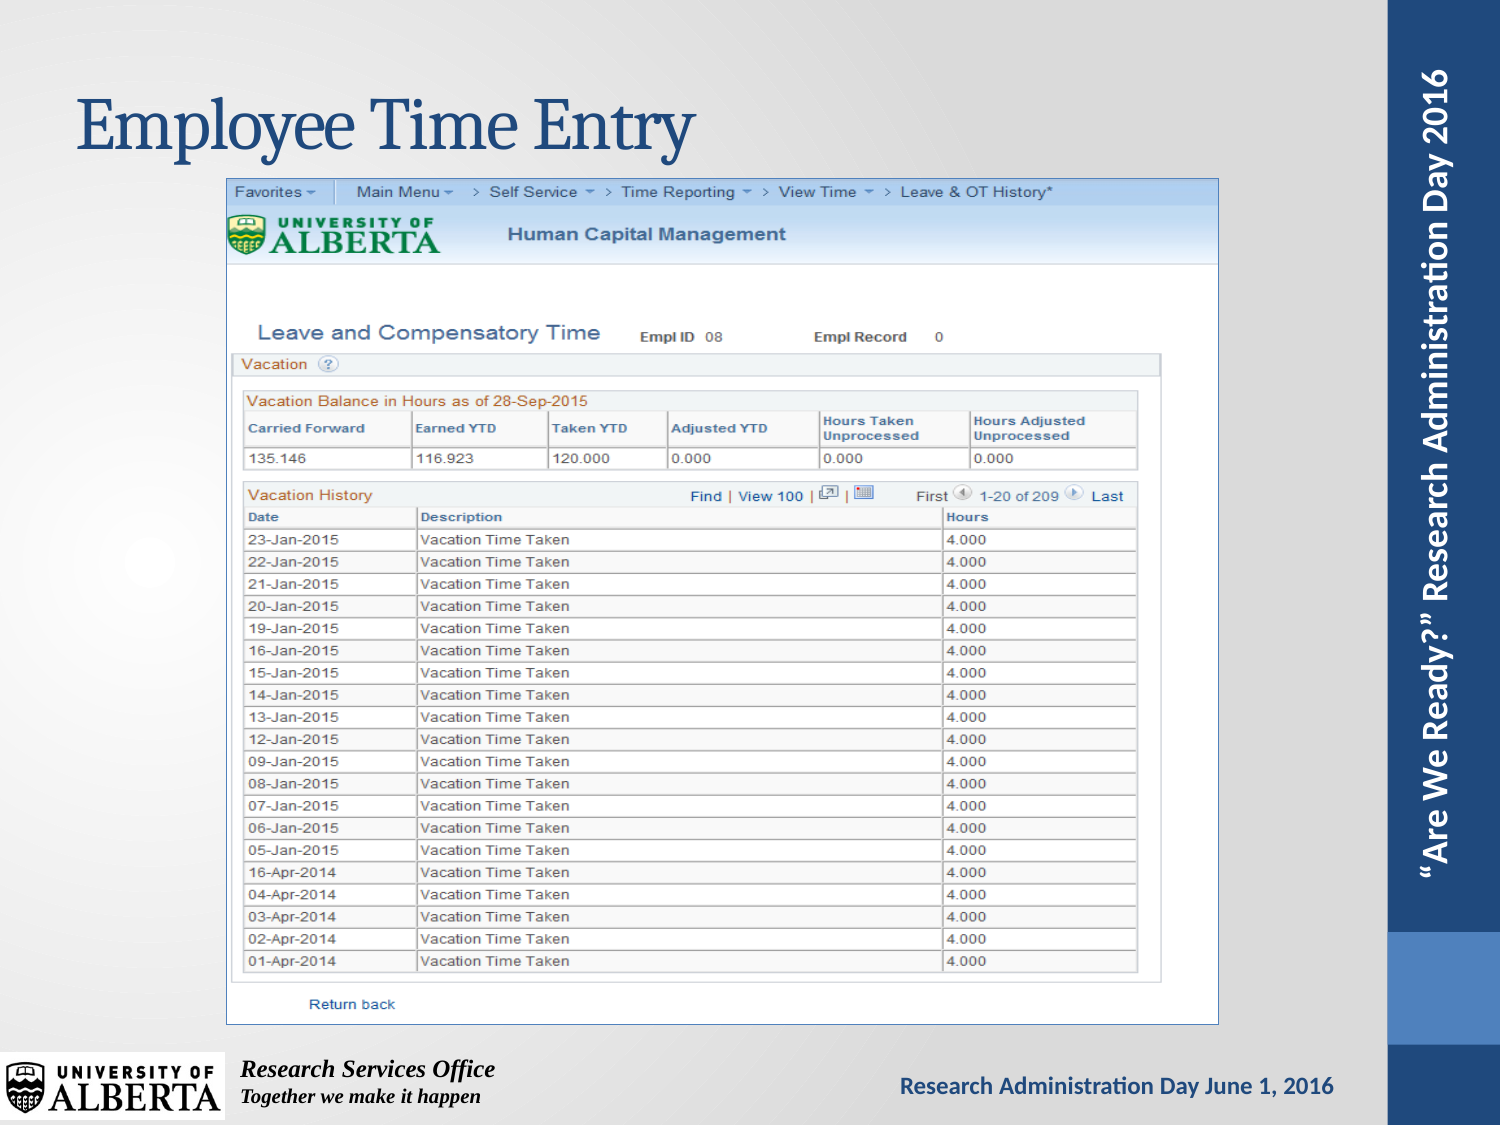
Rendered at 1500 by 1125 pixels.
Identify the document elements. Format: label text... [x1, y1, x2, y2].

title Employee Time Entry [60, 37, 1350, 203]
picture [225, 178, 1220, 1026]
picture [0, 1052, 225, 1120]
